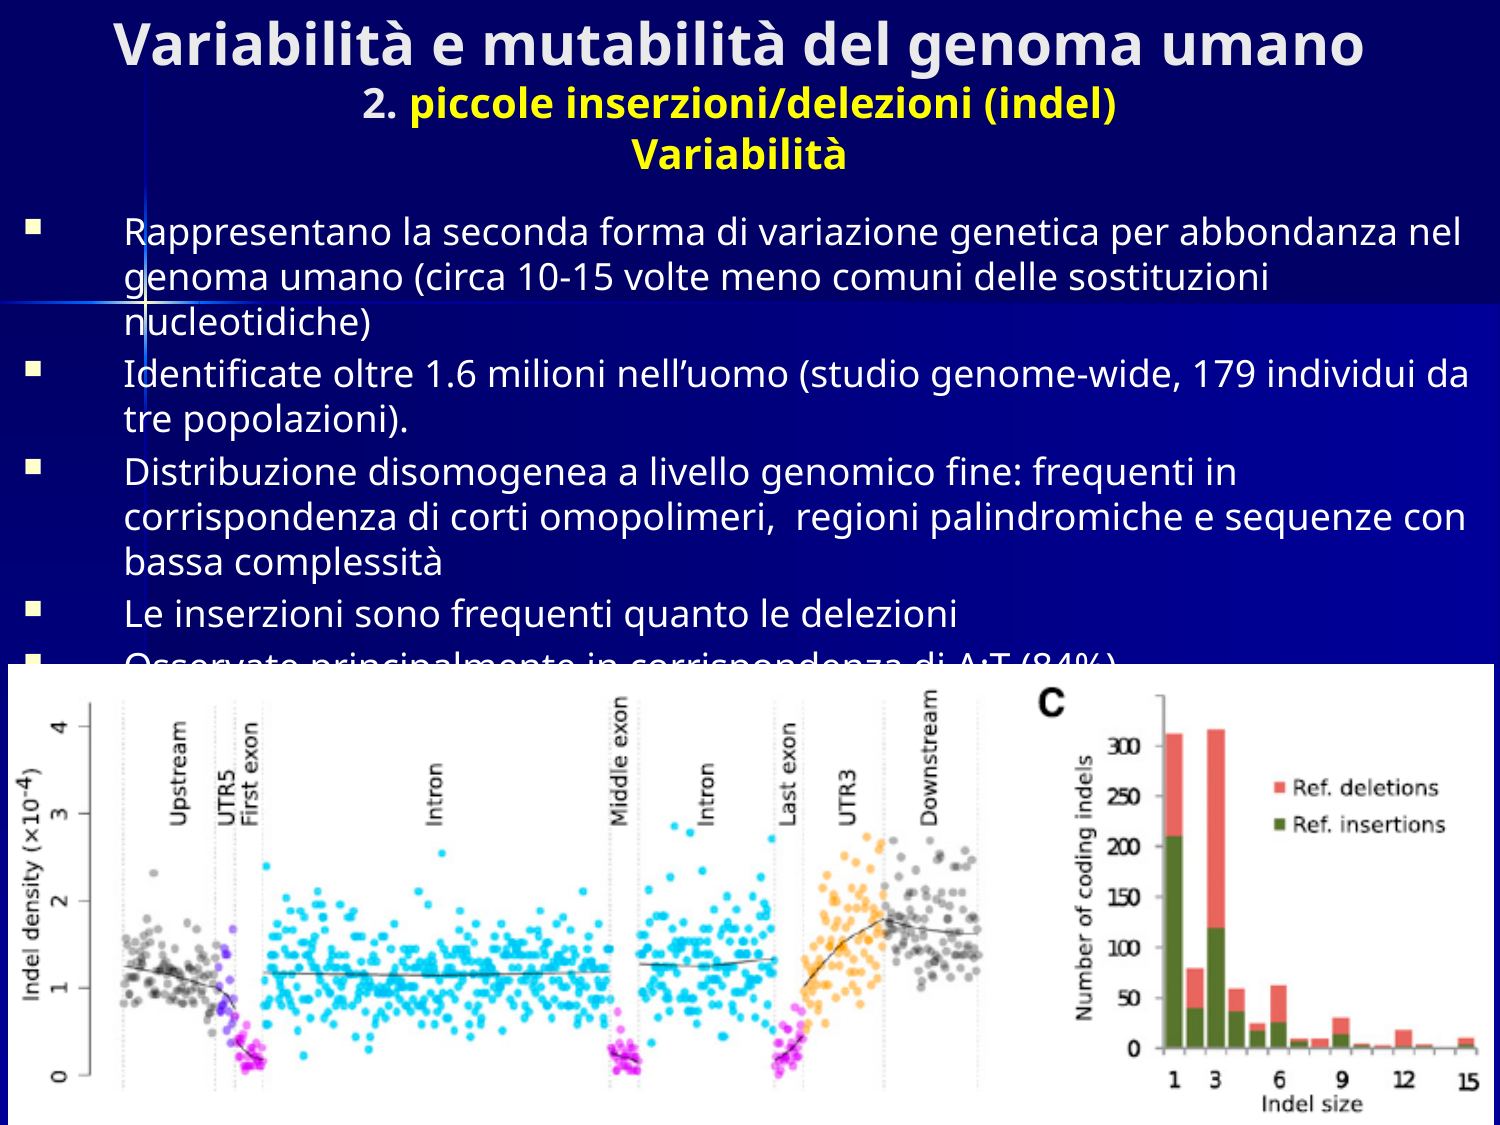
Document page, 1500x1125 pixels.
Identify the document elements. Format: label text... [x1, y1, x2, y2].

picture [8, 664, 1494, 1125]
text_box Variabilità e mutabilità del genoma umano 2. piccole inserzioni/delezioni (indel) Variabilità [8, 112, 1471, 235]
subtitle Rappresentano la seconda forma di variazione genetica per abbondanza nel genoma umano (circa 10-15 volte meno comuni delle sostituzioni nucleotidiche) Identificate oltre 1.6 milioni nell’uomo (studio genome-wide, 179 individui da tre popolazioni). Distribuzione disomogenea a livello genomico fine: frequenti in corrispondenza di corti omopolimeri, regioni palindromiche e sequenze con bassa complessità Le inserzioni sono frequenti quanto le delezioni Osservate principalmente in corrispondenza di A:T (84%) Forte pressione selettiva in regioni funzionali, in particolare esoni (vedi figura) [8, 200, 1500, 1075]
